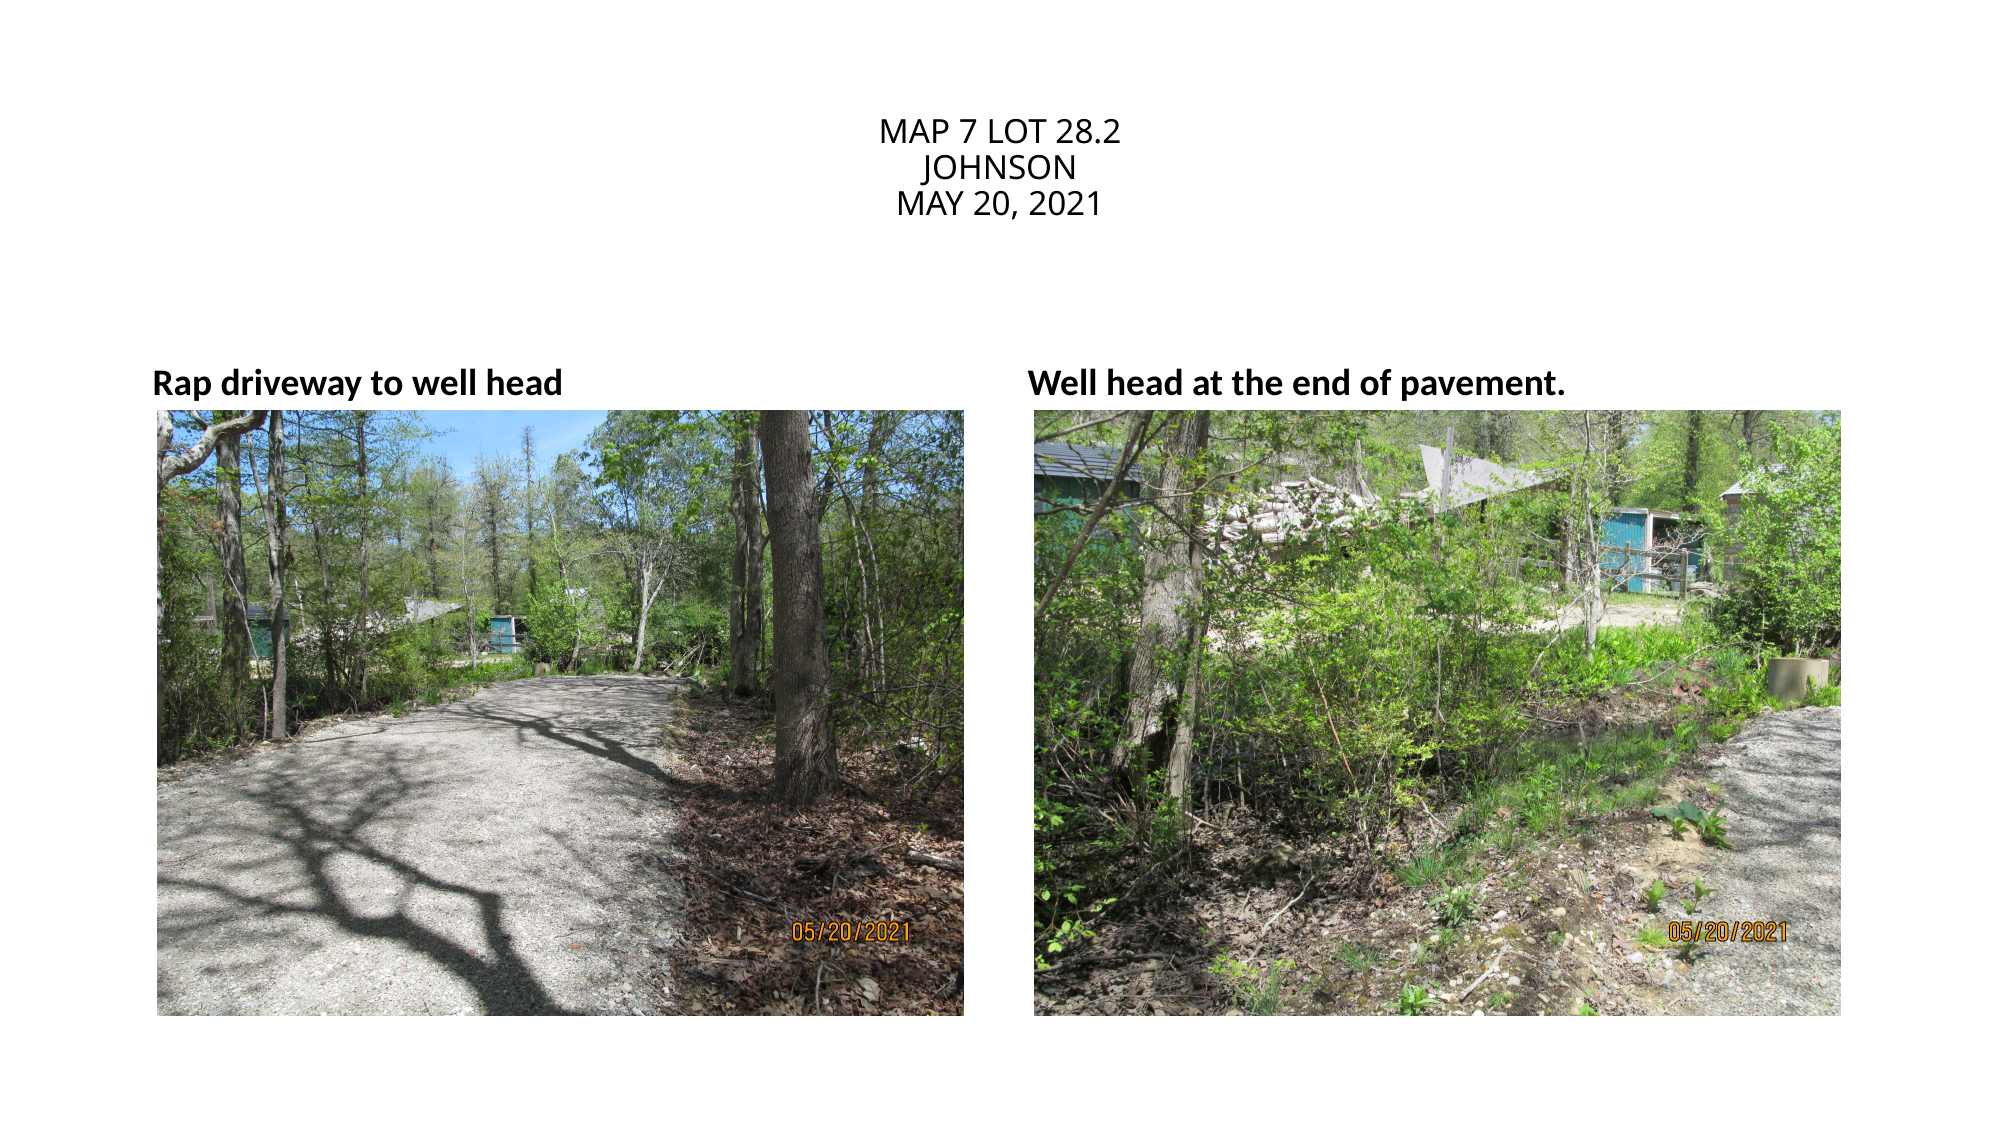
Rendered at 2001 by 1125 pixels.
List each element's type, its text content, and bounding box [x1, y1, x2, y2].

title MAP 7 LOT 28.2 JOHNSON MAY 20, 2021 [137, 59, 1863, 278]
list Well head at the end of pavement. [1012, 275, 1863, 411]
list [1034, 410, 1841, 1016]
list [157, 410, 964, 1016]
list Rap driveway to well head [137, 275, 984, 411]
